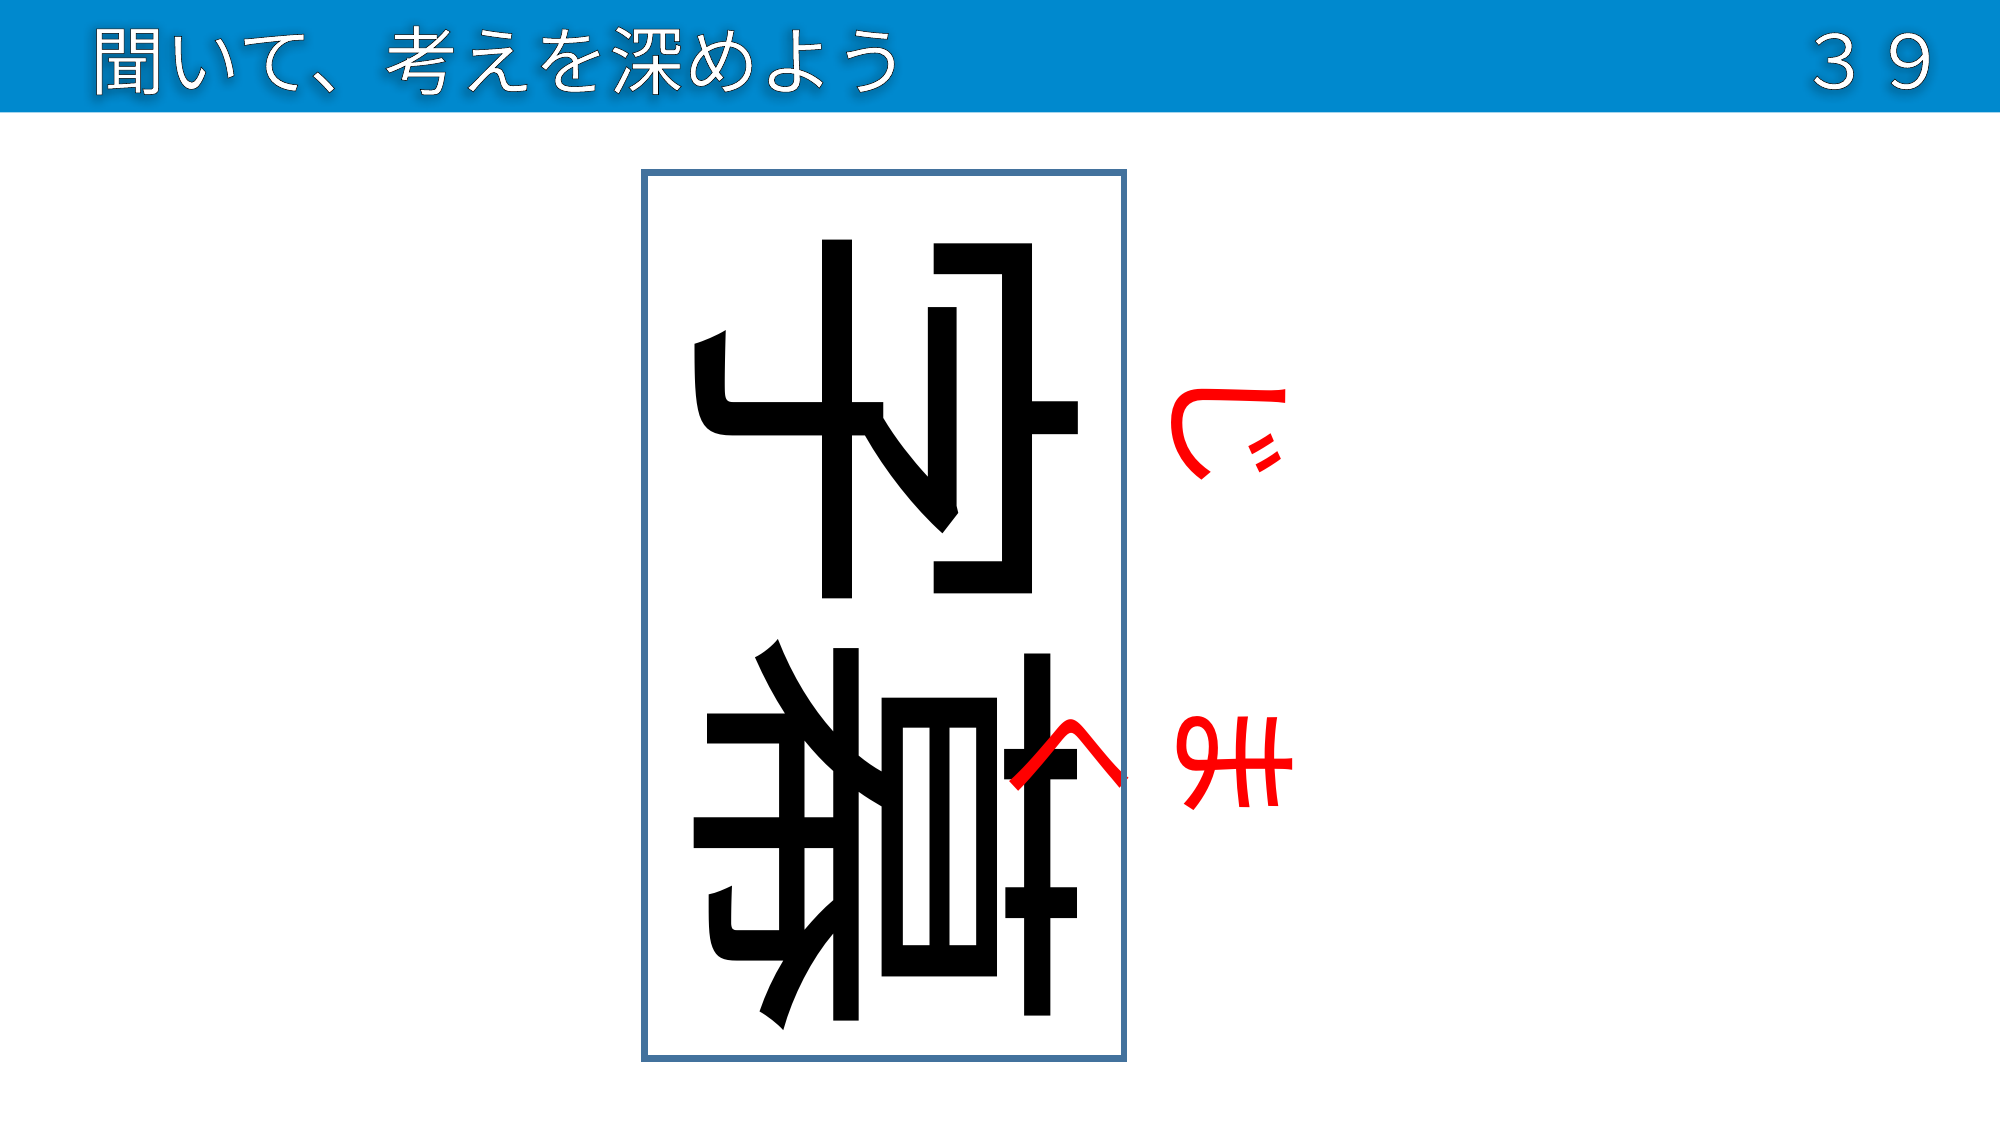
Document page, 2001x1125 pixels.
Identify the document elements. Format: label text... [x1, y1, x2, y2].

text_box [0, 0, 2000, 113]
text_box 聞いて、考えを深めよう [75, 6, 1225, 112]
text_box まく [1131, 677, 1328, 970]
text_box じ [1127, 343, 1325, 498]
text_box 字幕 [616, 195, 1152, 1125]
text_box [643, 172, 1125, 1060]
text_box ３９ [1782, 6, 1963, 112]
